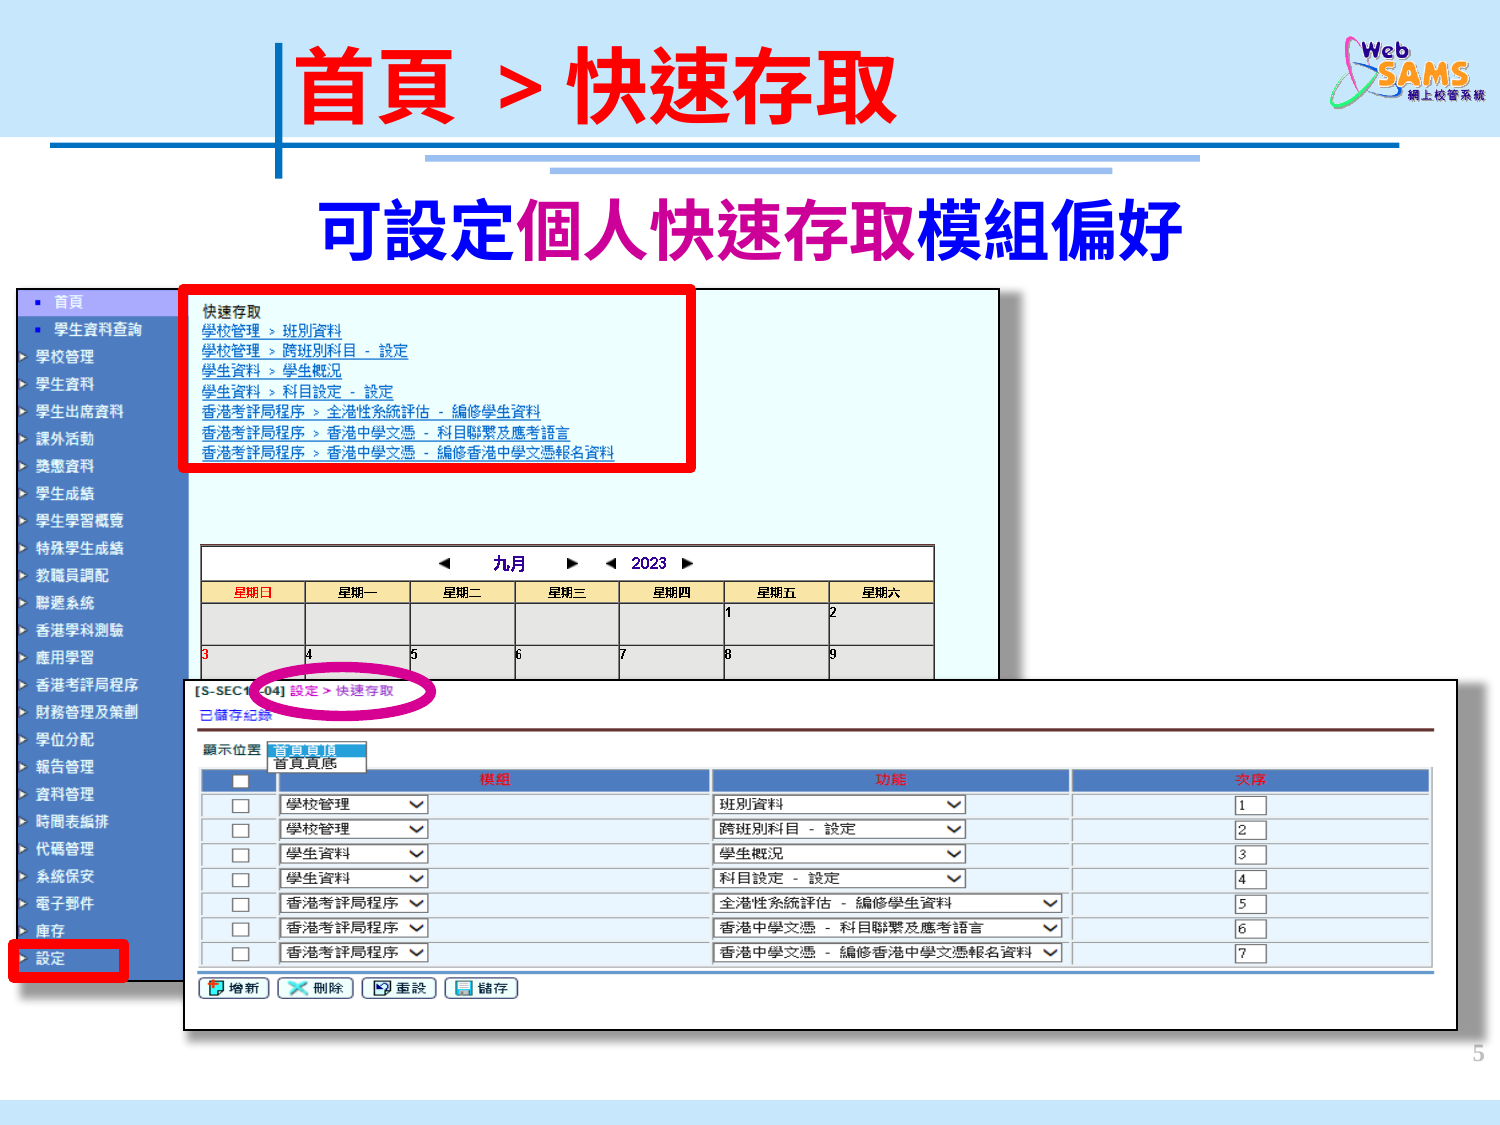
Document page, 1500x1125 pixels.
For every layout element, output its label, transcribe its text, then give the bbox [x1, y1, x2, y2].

text_box 可設定個人快速存取模組偏好 [0, 181, 1500, 276]
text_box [13, 289, 1457, 1030]
text_box 首頁 >快速存取 [277, 16, 1294, 142]
slide_number 5 [1246, 1029, 1500, 1105]
picture [1327, 31, 1493, 120]
